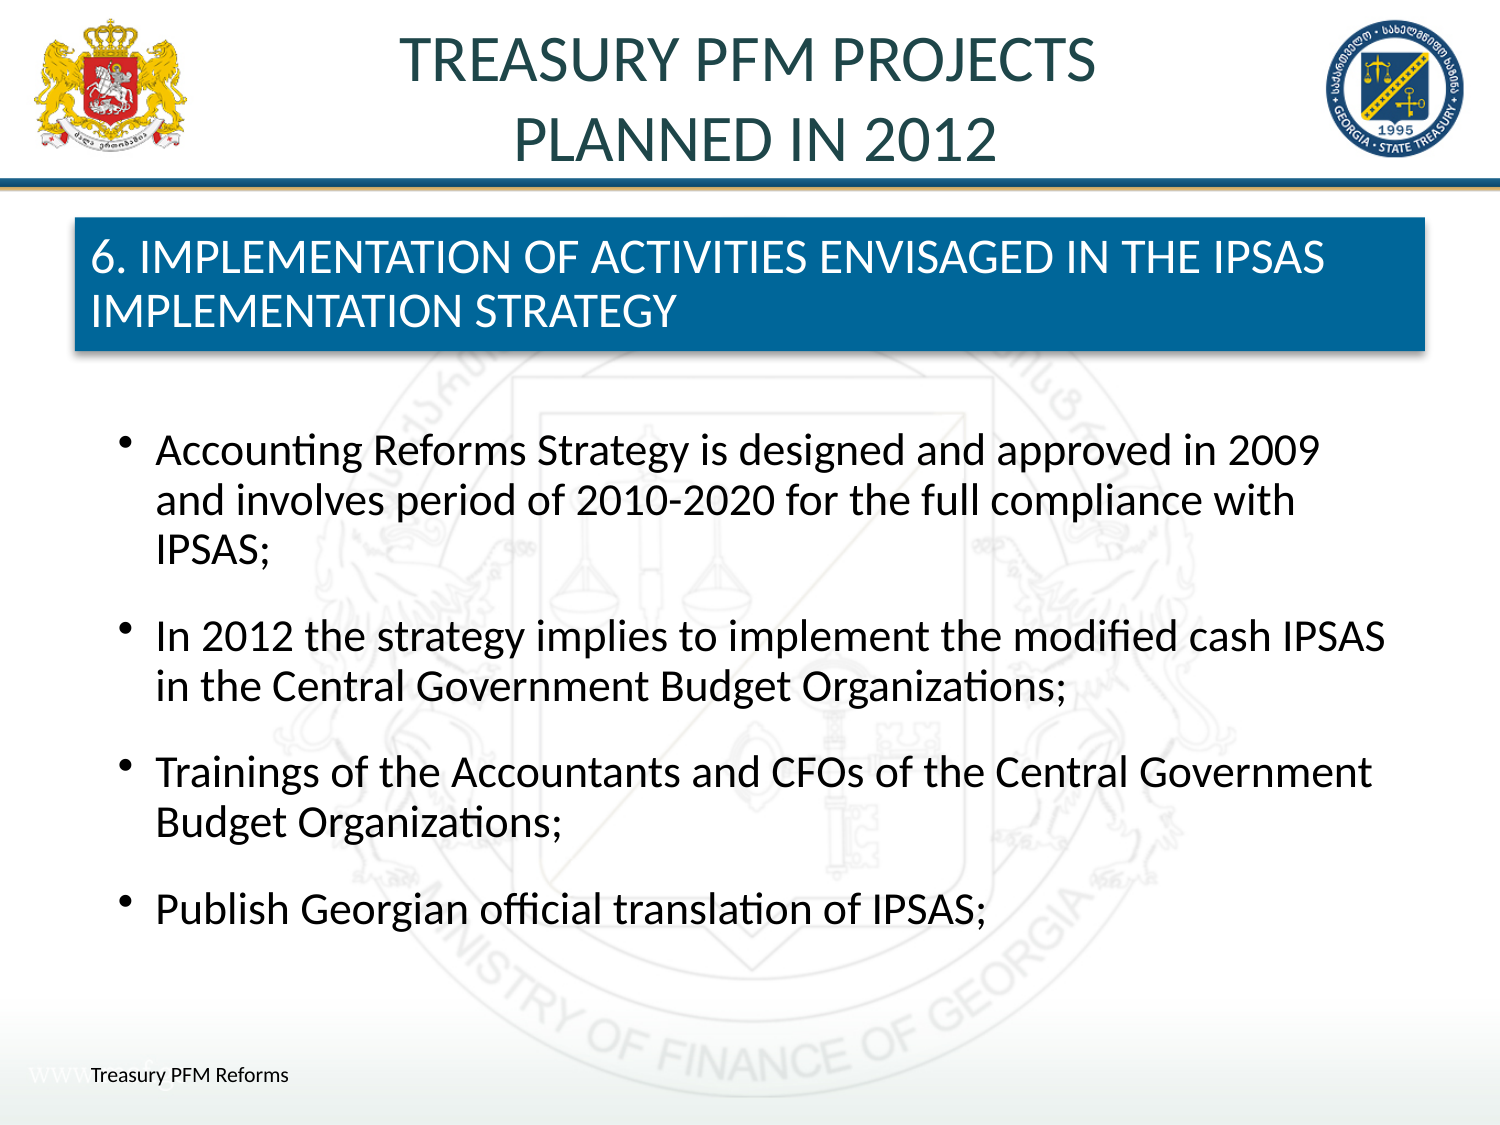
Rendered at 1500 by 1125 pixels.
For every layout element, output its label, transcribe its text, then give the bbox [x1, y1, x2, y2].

footer Treasury PFM Reforms [75, 1053, 997, 1102]
title Treasury PFM Projects planned in 2012 [210, 12, 1302, 177]
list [74, 212, 1426, 951]
picture [0, 0, 1500, 1125]
